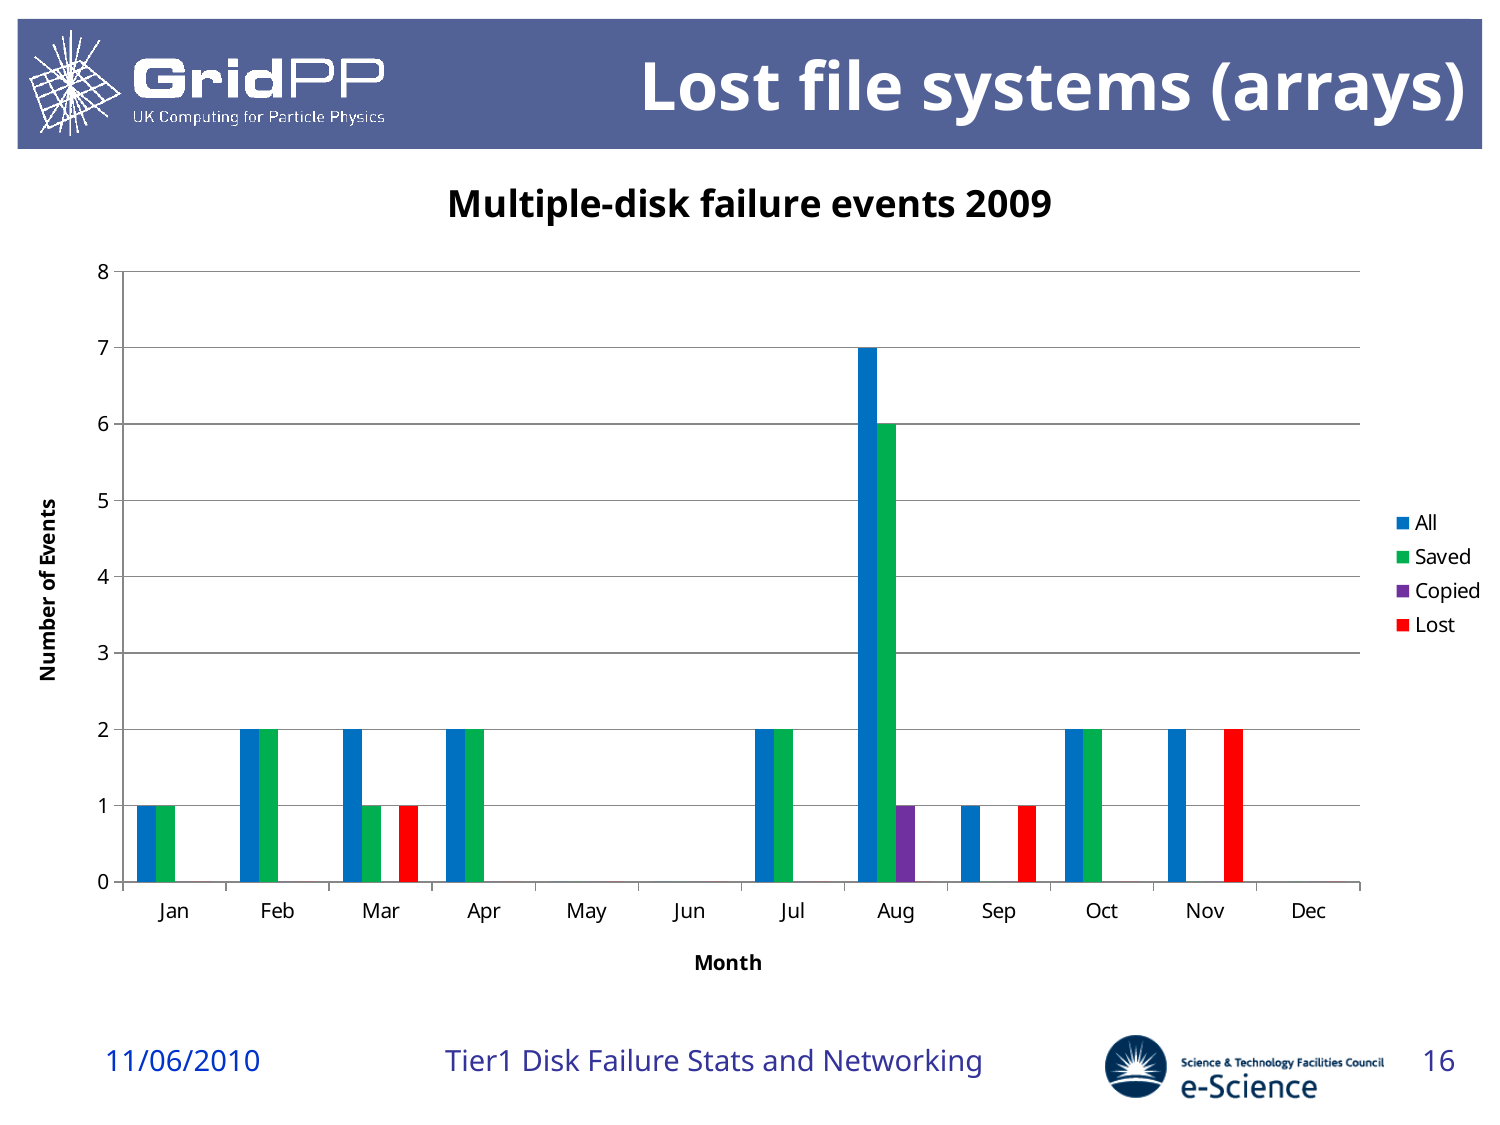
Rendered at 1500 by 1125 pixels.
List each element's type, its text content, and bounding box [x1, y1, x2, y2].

picture [1104, 1034, 1384, 1099]
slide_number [29, 1034, 336, 1095]
title Lost file systems (arrays) [513, 18, 1483, 138]
slide_number 16 [1387, 1034, 1471, 1095]
picture [29, 30, 384, 136]
chart [0, 140, 1500, 1008]
footer Tier1 Disk Failure Stats and Networking [336, 1034, 1093, 1095]
